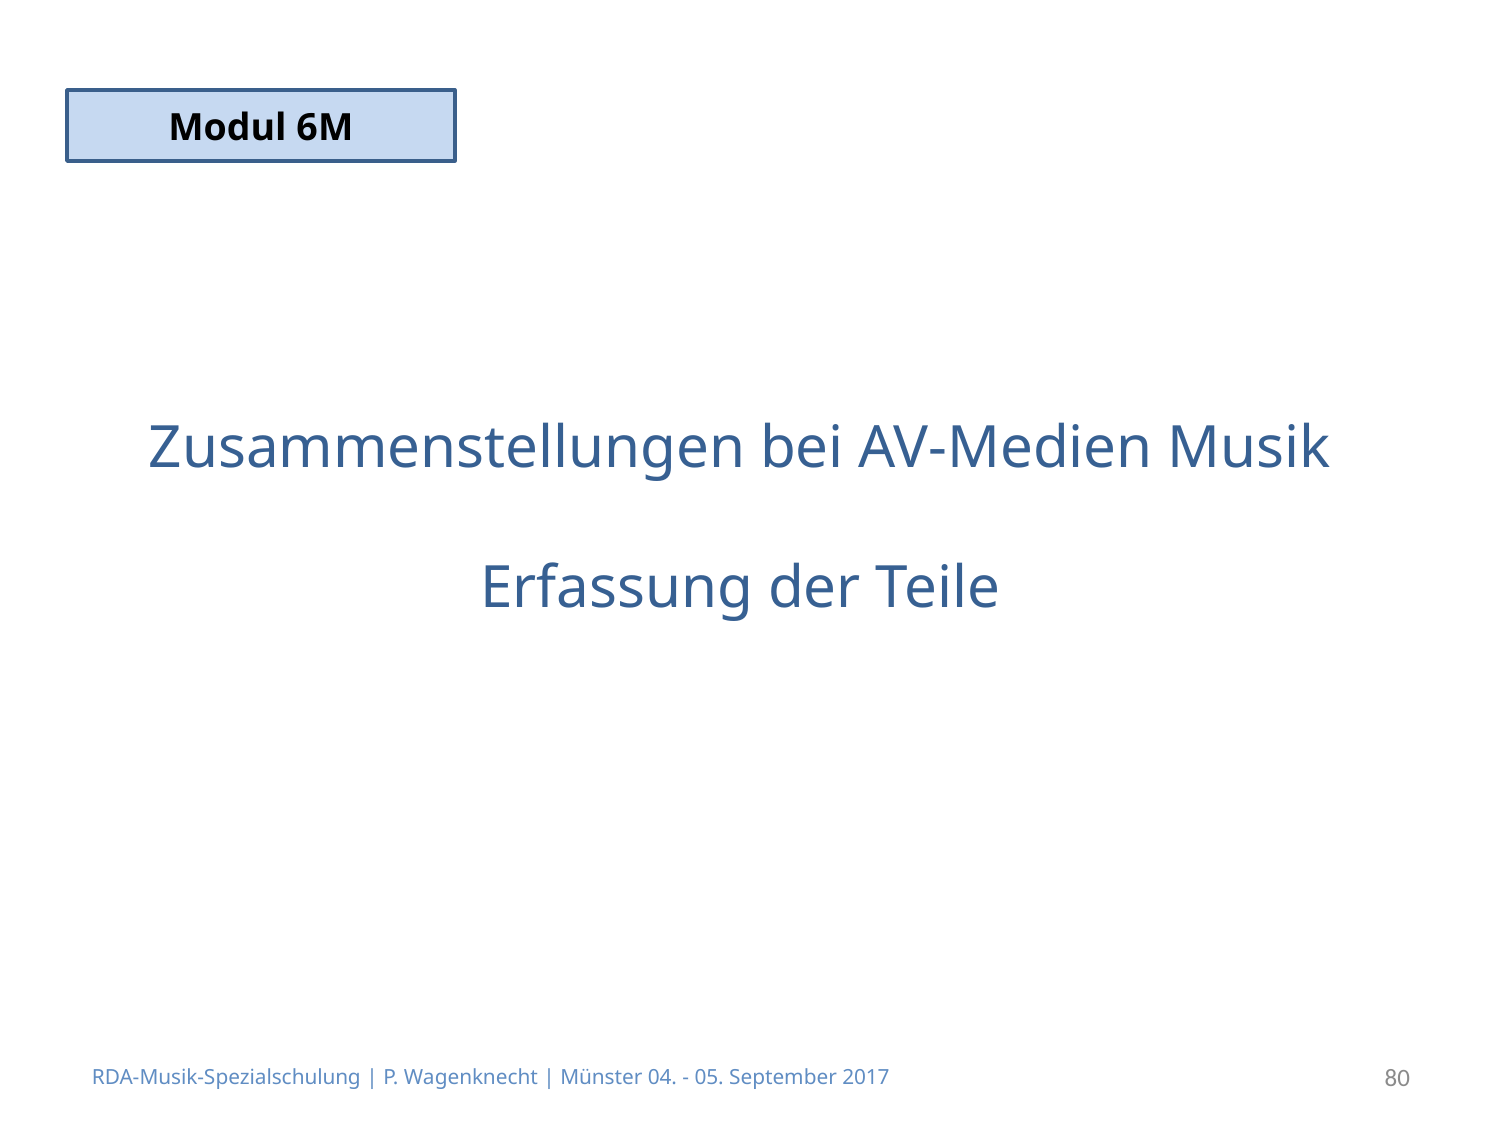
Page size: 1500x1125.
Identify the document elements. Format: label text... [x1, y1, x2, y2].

title Zusammenstellungen bei AV-Medien Musik Erfassung der Teile [64, 420, 1415, 609]
slide_number 80 [1353, 1046, 1425, 1106]
footer RDA-Musik-Spezialschulung | P. Wagenknecht | Münster 04. - 05. September 2017 [76, 1046, 1353, 1106]
text_box Modul 6M [65, 88, 457, 163]
